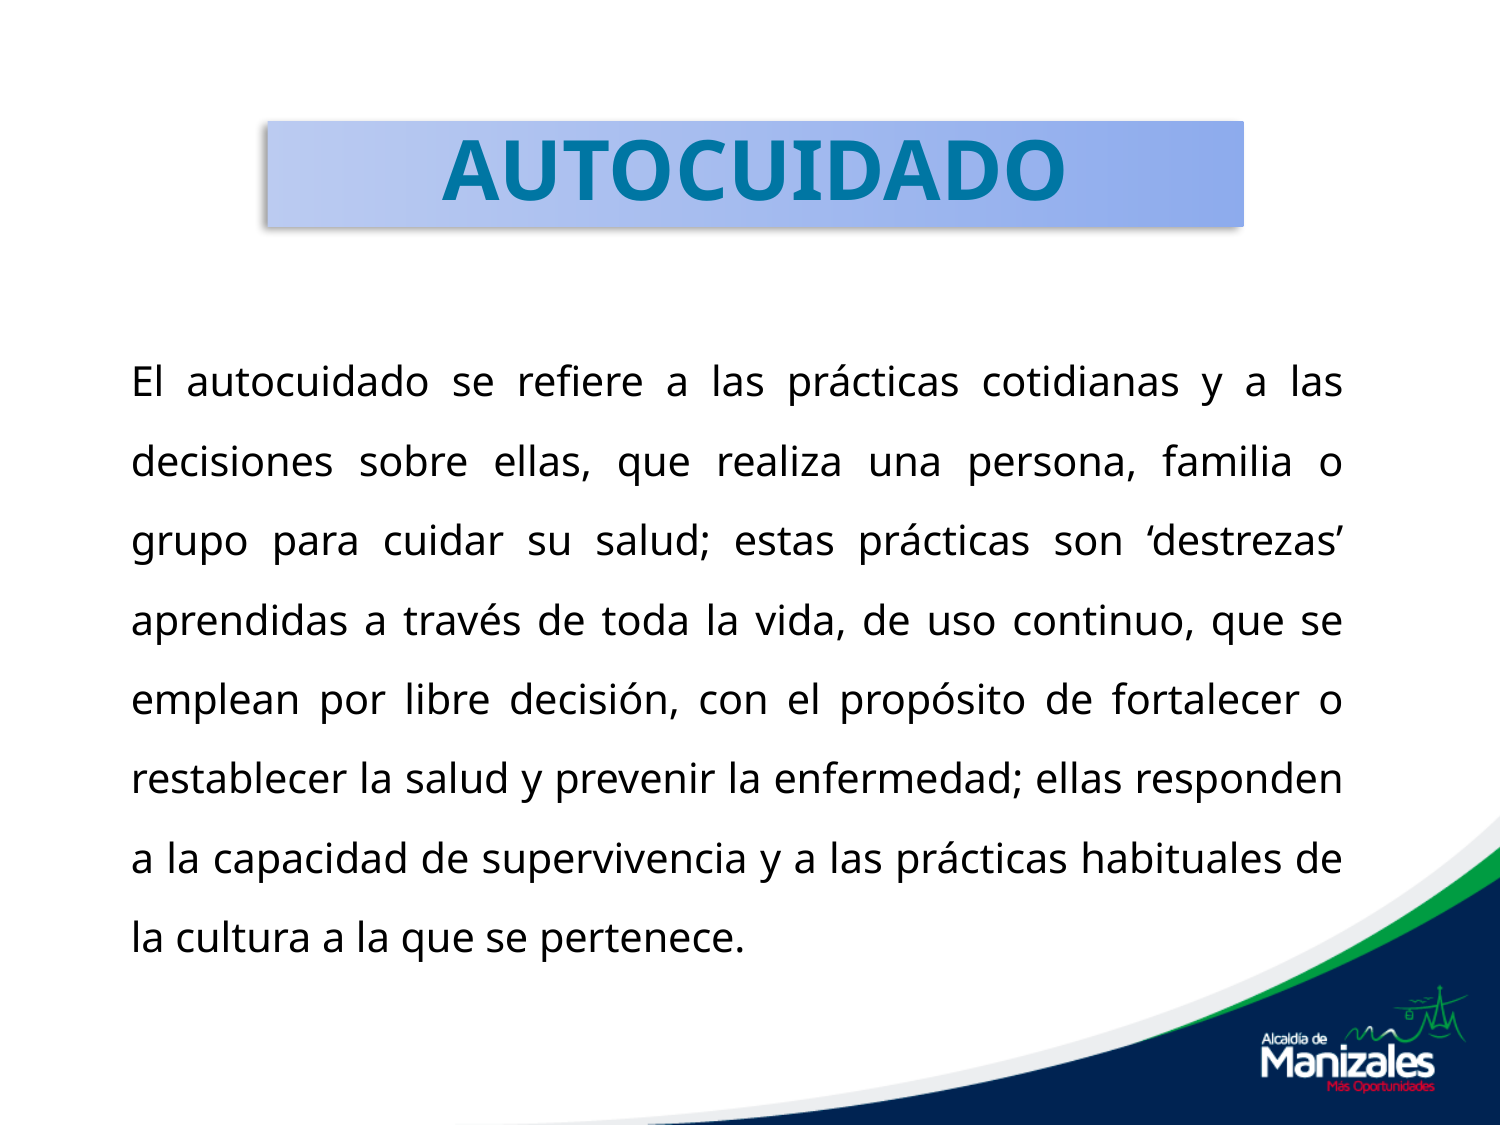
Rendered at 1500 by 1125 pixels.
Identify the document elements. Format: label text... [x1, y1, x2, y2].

subtitle El autocuidado se refiere a las prácticas cotidianas y a las decisiones sobre ellas, que realiza una persona, familia o grupo para cuidar su salud; estas prácticas son ‘destrezas’ aprendidas a través de toda la vida, de uso continuo, que se emplean por libre decisión, con el propósito de fortalecer o restablecer la salud y prevenir la enfermedad; ellas responden a la capacidad de supervivencia y a las prácticas habituales de la cultura a la que se pertenece. [115, 275, 1360, 969]
title AUTOCUIDADO [267, 121, 1244, 227]
picture [0, 0, 1500, 1125]
